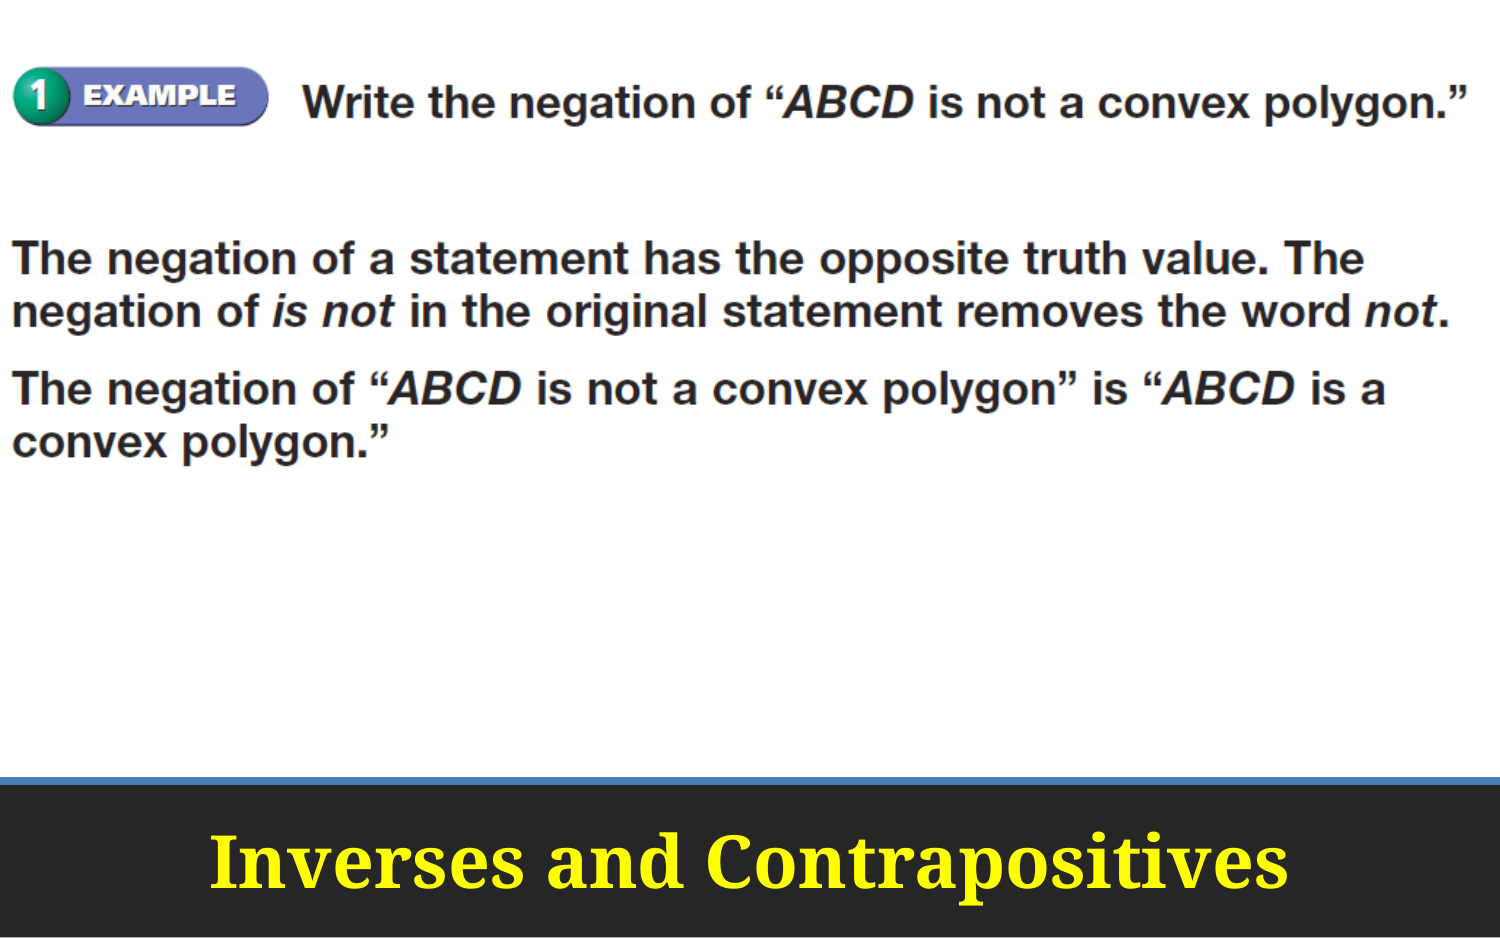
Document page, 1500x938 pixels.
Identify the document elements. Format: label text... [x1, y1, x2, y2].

title Inverses and Contrapositives [75, 781, 1425, 938]
picture [0, 228, 1463, 481]
picture [0, 51, 1476, 148]
